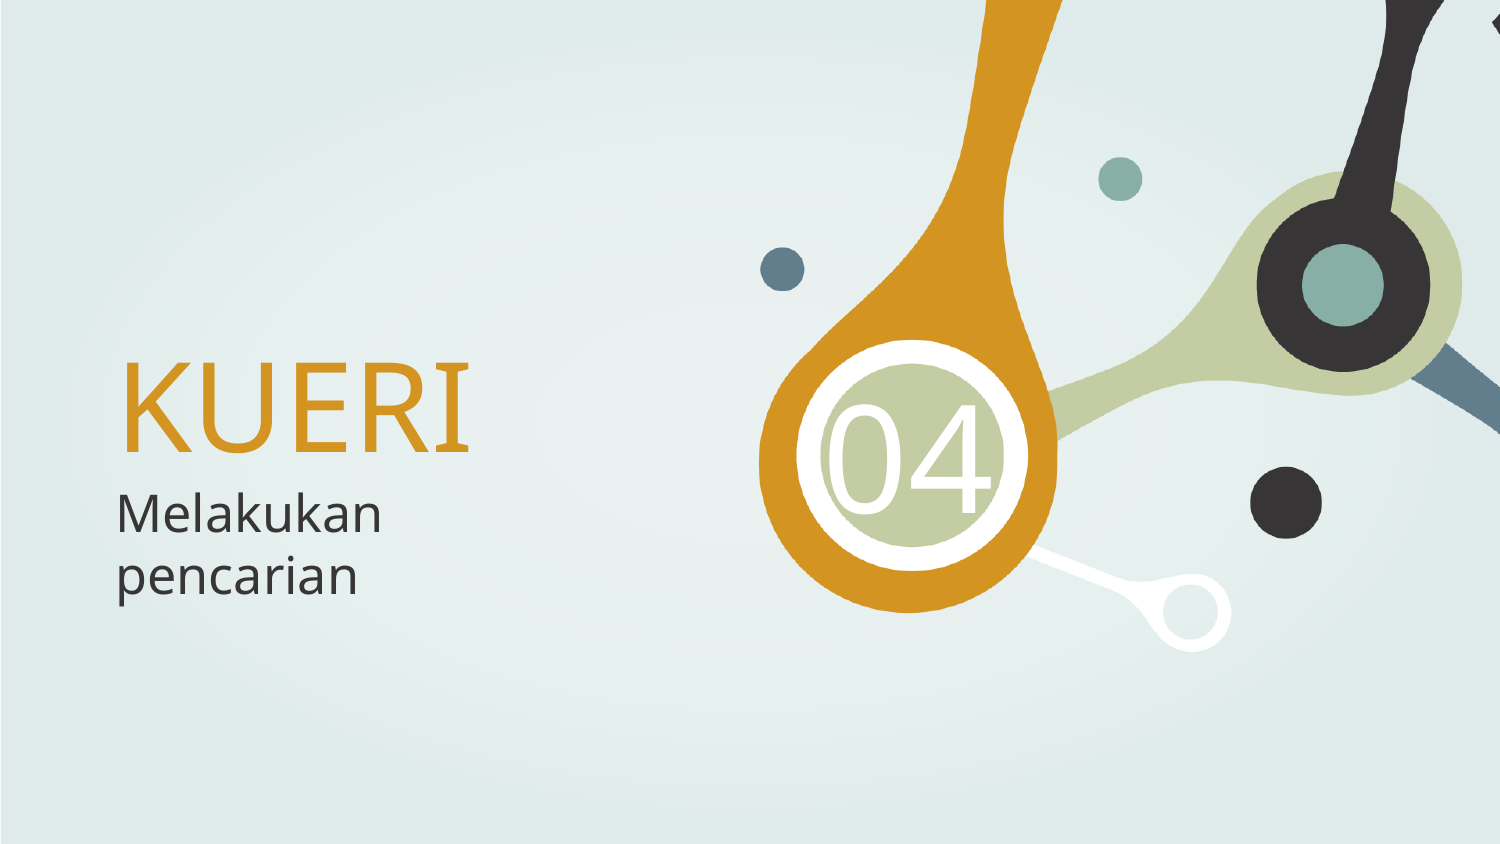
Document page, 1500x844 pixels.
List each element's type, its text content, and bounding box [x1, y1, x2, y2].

title 04 [800, 406, 1016, 502]
picture [0, 0, 1500, 844]
subtitle Melakukan pencarian [100, 465, 521, 561]
title KUERI [100, 308, 787, 493]
